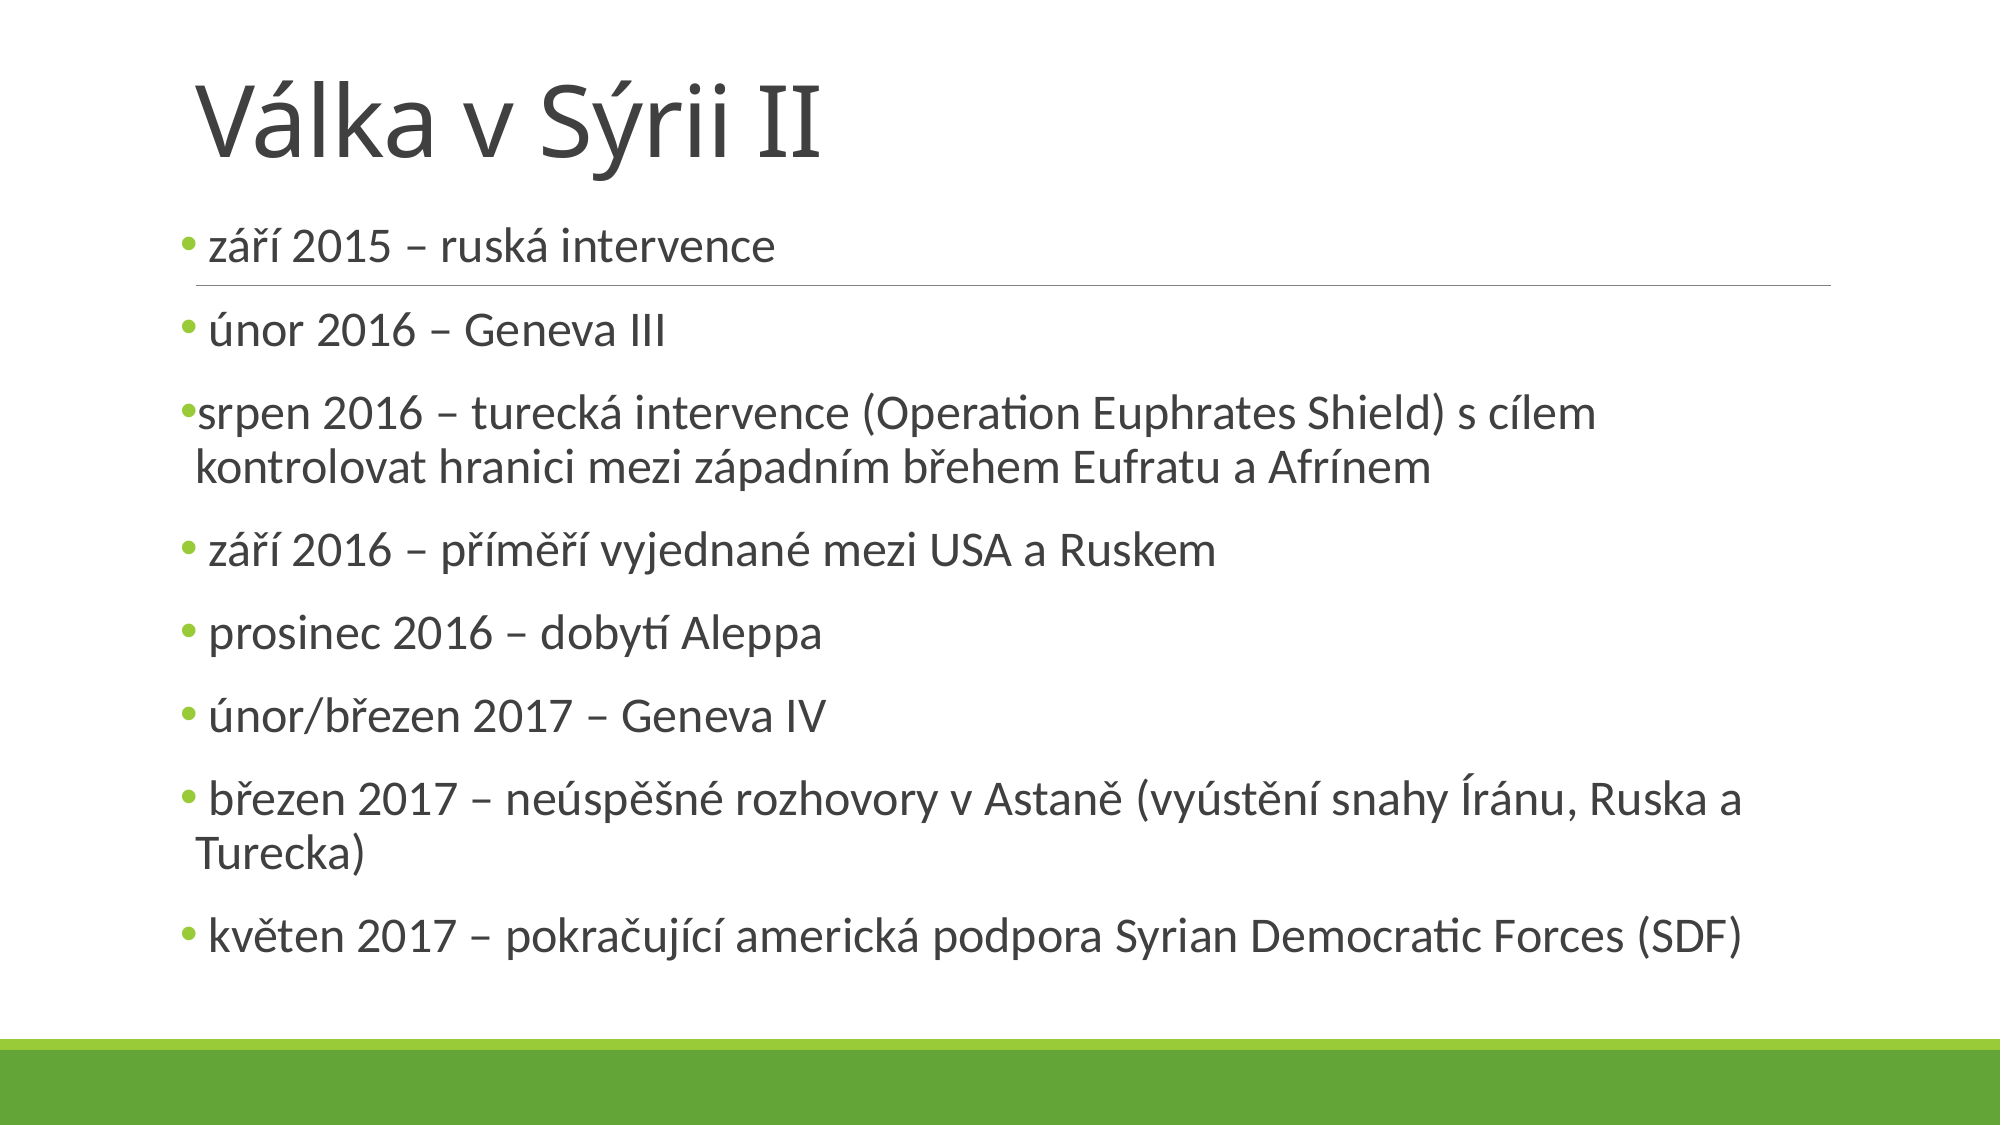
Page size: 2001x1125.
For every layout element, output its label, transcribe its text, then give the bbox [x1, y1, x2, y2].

list září 2015 – ruská intervence únor 2016 – Geneva III srpen 2016 – turecká intervence (Operation Euphrates Shield) s cílem kontrolovat hranici mezi západním břehem Eufratu a Afrínem září 2016 – příměří vyjednané mezi USA a Ruskem prosinec 2016 – dobytí Aleppa únor/březen 2017 – Geneva IV březen 2017 – neúspěšné rozhovory v Astaně (vyústění snahy Íránu, Ruska a Turecka) květen 2017 – pokračující americká podpora Syrian Democratic Forces (SDF) [180, 212, 1830, 873]
title Válka v Sýrii II [180, 23, 1830, 185]
